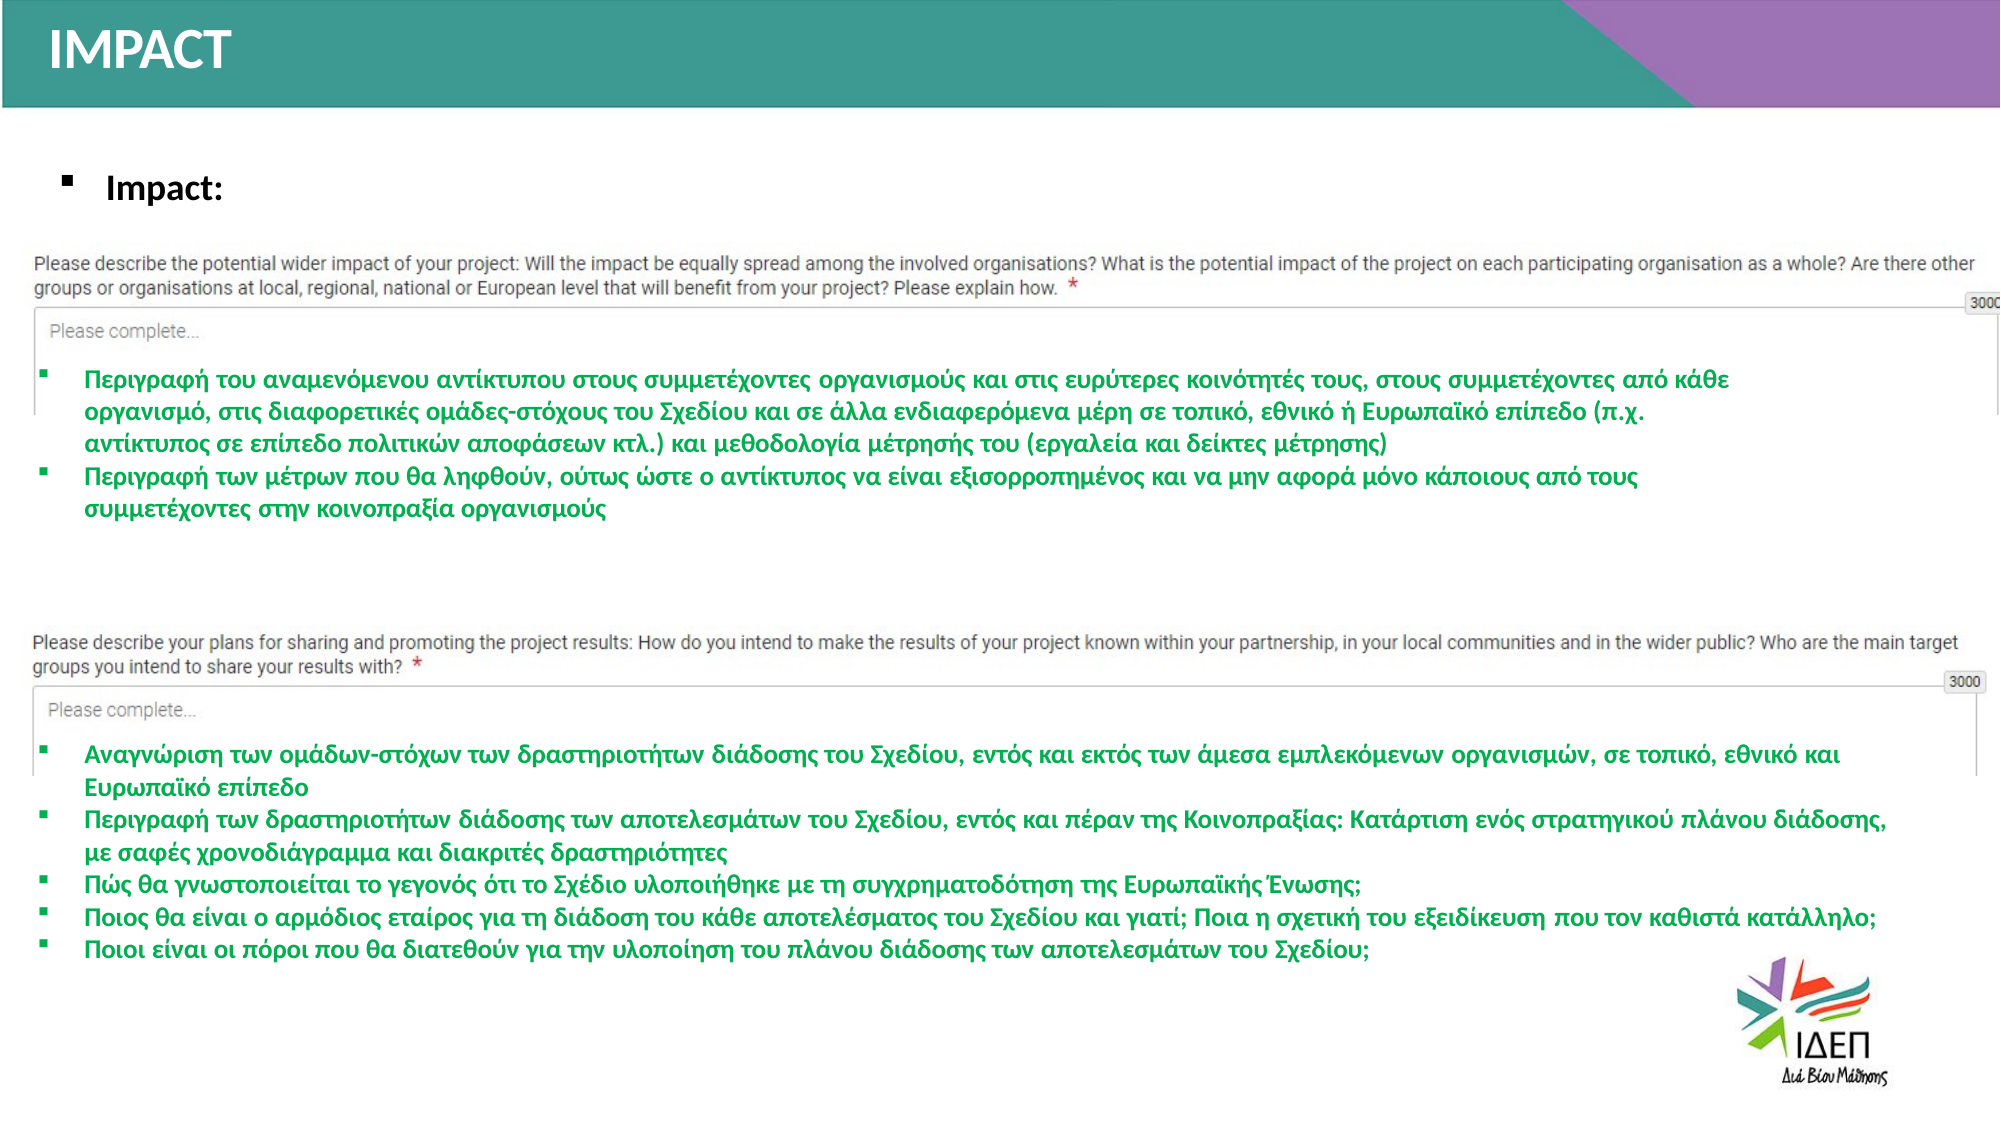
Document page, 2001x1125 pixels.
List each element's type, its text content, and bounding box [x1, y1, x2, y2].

picture [0, 0, 2000, 1125]
text_box Impact: [56, 161, 227, 209]
text_box Αναγνώριση των ομάδων-στόχων των δραστηριοτήτων διάδοσης του Σχεδίου, εντός και εκτός των άμεσα εμπλεκόμενων οργανισμών, σε τοπικό, εθνικό και Ευρωπαϊκό επίπεδο Περιγραφή των δραστηριοτήτων διάδοσης των αποτελεσμάτων του Σχεδίου, εντός και πέραν της Κοινοπραξίας: Κατάρτιση ενός στρατηγικού πλάνου διάδοσης, με σαφές χρονοδιάγραμμα και διακριτές δραστηριότητες Πώς θα γνωστοποιείται το γεγονός ότι το Σχέδιο υλοποιήθηκε με τη συγχρηματοδότηση της Ευρωπαϊκής Ένωσης; Ποιος θα είναι ο αρμόδιος εταίρος για τη διάδοση του κάθε αποτελέσματος του Σχεδίου και γιατί; Ποια η σχετική του εξειδίκευση που τον καθιστά κατάλληλο; Ποιοι είναι οι πόροι που θα διατεθούν για την υλοποίηση του πλάνου διάδοσης των αποτελεσμάτων του Σχεδίου; [35, 787, 1912, 964]
title IMPACT [46, 7, 937, 198]
text_box Περιγραφή του αναμενόμενου αντίκτυπου στους συμμετέχοντες οργανισμούς και στις ευρύτερες κοινότητές τους, στους συμμετέχοντες από κάθε οργανισμό, στις διαφορετικές ομάδες-στόχους του Σχεδίου και σε άλλα ενδιαφερόμενα μέρη σε τοπικό, εθνικό ή Ευρωπαϊκό επίπεδο (π.χ. αντίκτυπος σε επίπεδο πολιτικών αποφάσεων κτλ.) και μεθοδολογία μέτρησής του (εργαλεία και δείκτες μέτρησης) Περιγραφή των μέτρων που θα ληφθούν, ούτως ώστε ο αντίκτυπος να είναι εξισορροπημένος και να μην αφορά μόνο κάποιους από τους συμμετέχοντες στην κοινοπραξία οργανισμούς [35, 427, 1752, 524]
